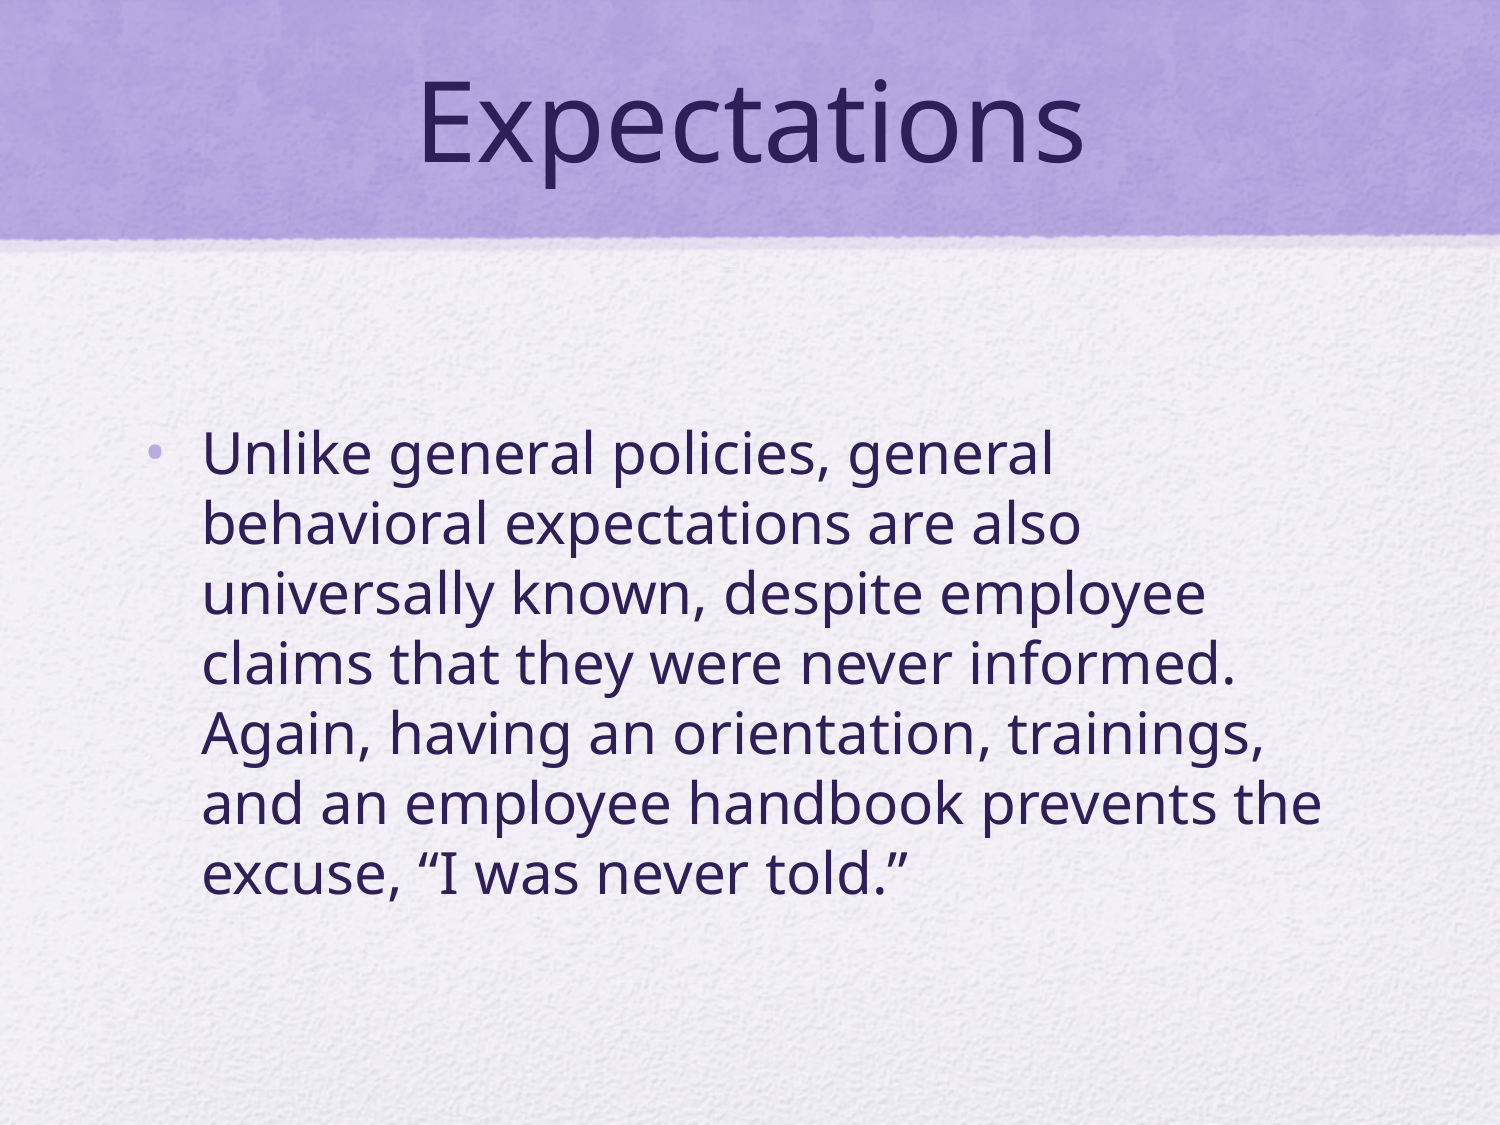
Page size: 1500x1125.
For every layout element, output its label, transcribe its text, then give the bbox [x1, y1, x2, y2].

picture [0, 225, 1500, 1125]
list Unlike general policies, general behavioral expectations are also universally known, despite employee claims that they were never informed. Again, having an orientation, trainings, and an employee handbook prevents the excuse, “I was never told.” [129, 288, 1372, 993]
title Expectations [129, 6, 1372, 239]
